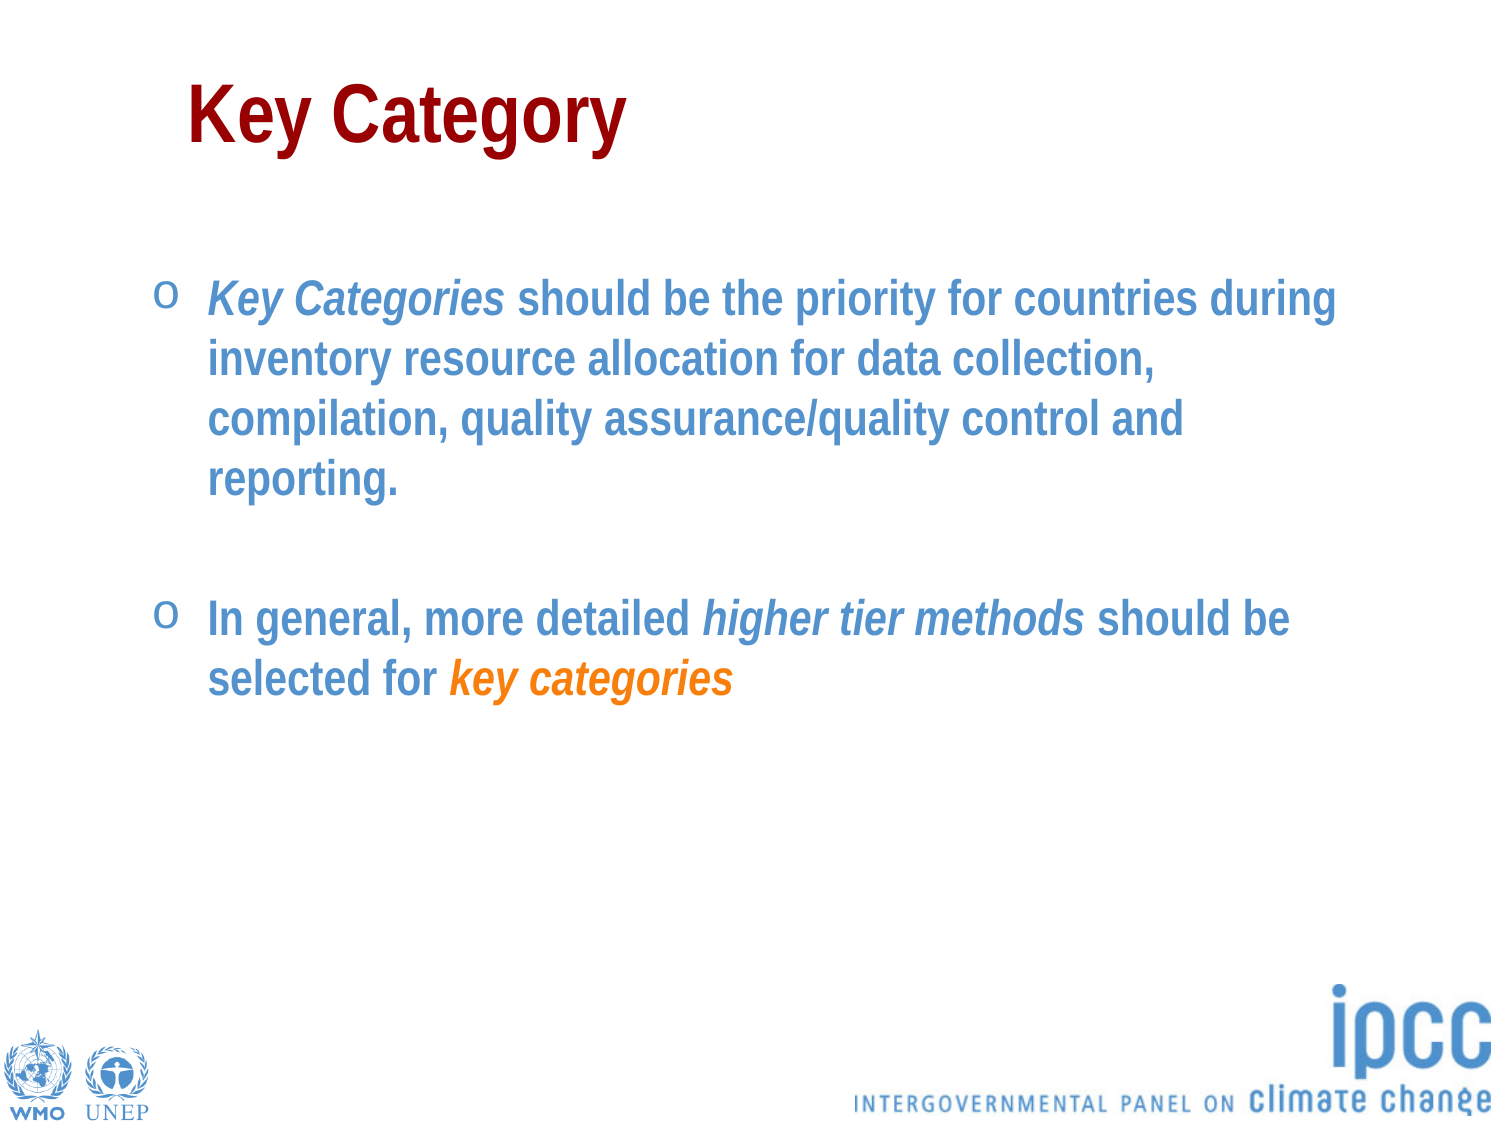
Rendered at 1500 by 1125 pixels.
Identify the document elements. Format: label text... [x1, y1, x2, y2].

picture [0, 1027, 153, 1125]
list Key Categories should be the priority for countries during inventory resource allocation for data collection, compilation, quality assurance/quality control and reporting. In general, more detailed higher tier methods should be selected for key categories [136, 258, 1389, 1001]
title Key Category [172, 26, 1472, 193]
picture [855, 984, 1491, 1116]
